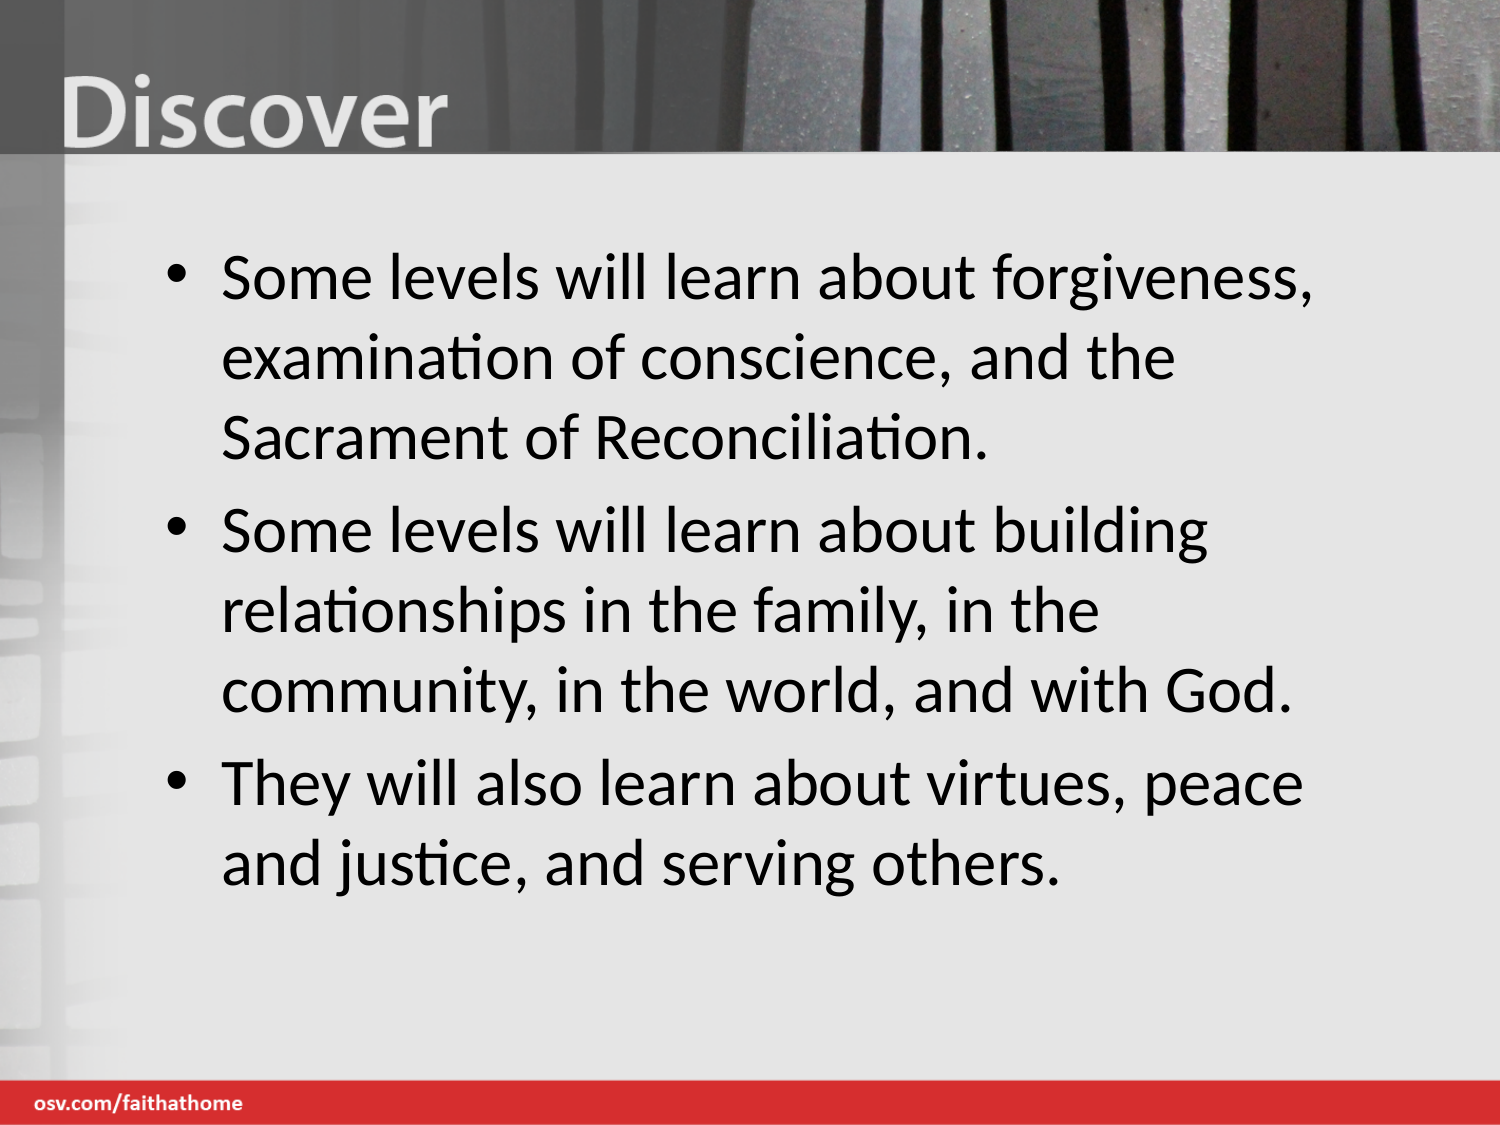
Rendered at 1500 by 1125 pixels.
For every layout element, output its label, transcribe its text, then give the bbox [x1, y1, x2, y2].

list Some levels will learn about forgiveness, examination of conscience, and the Sacrament of Reconciliation. Some levels will learn about building relationships in the family, in the community, in the world, and with God. They will also learn about virtues, peace and justice, and serving others. [150, 224, 1425, 968]
picture [0, 0, 1500, 1125]
